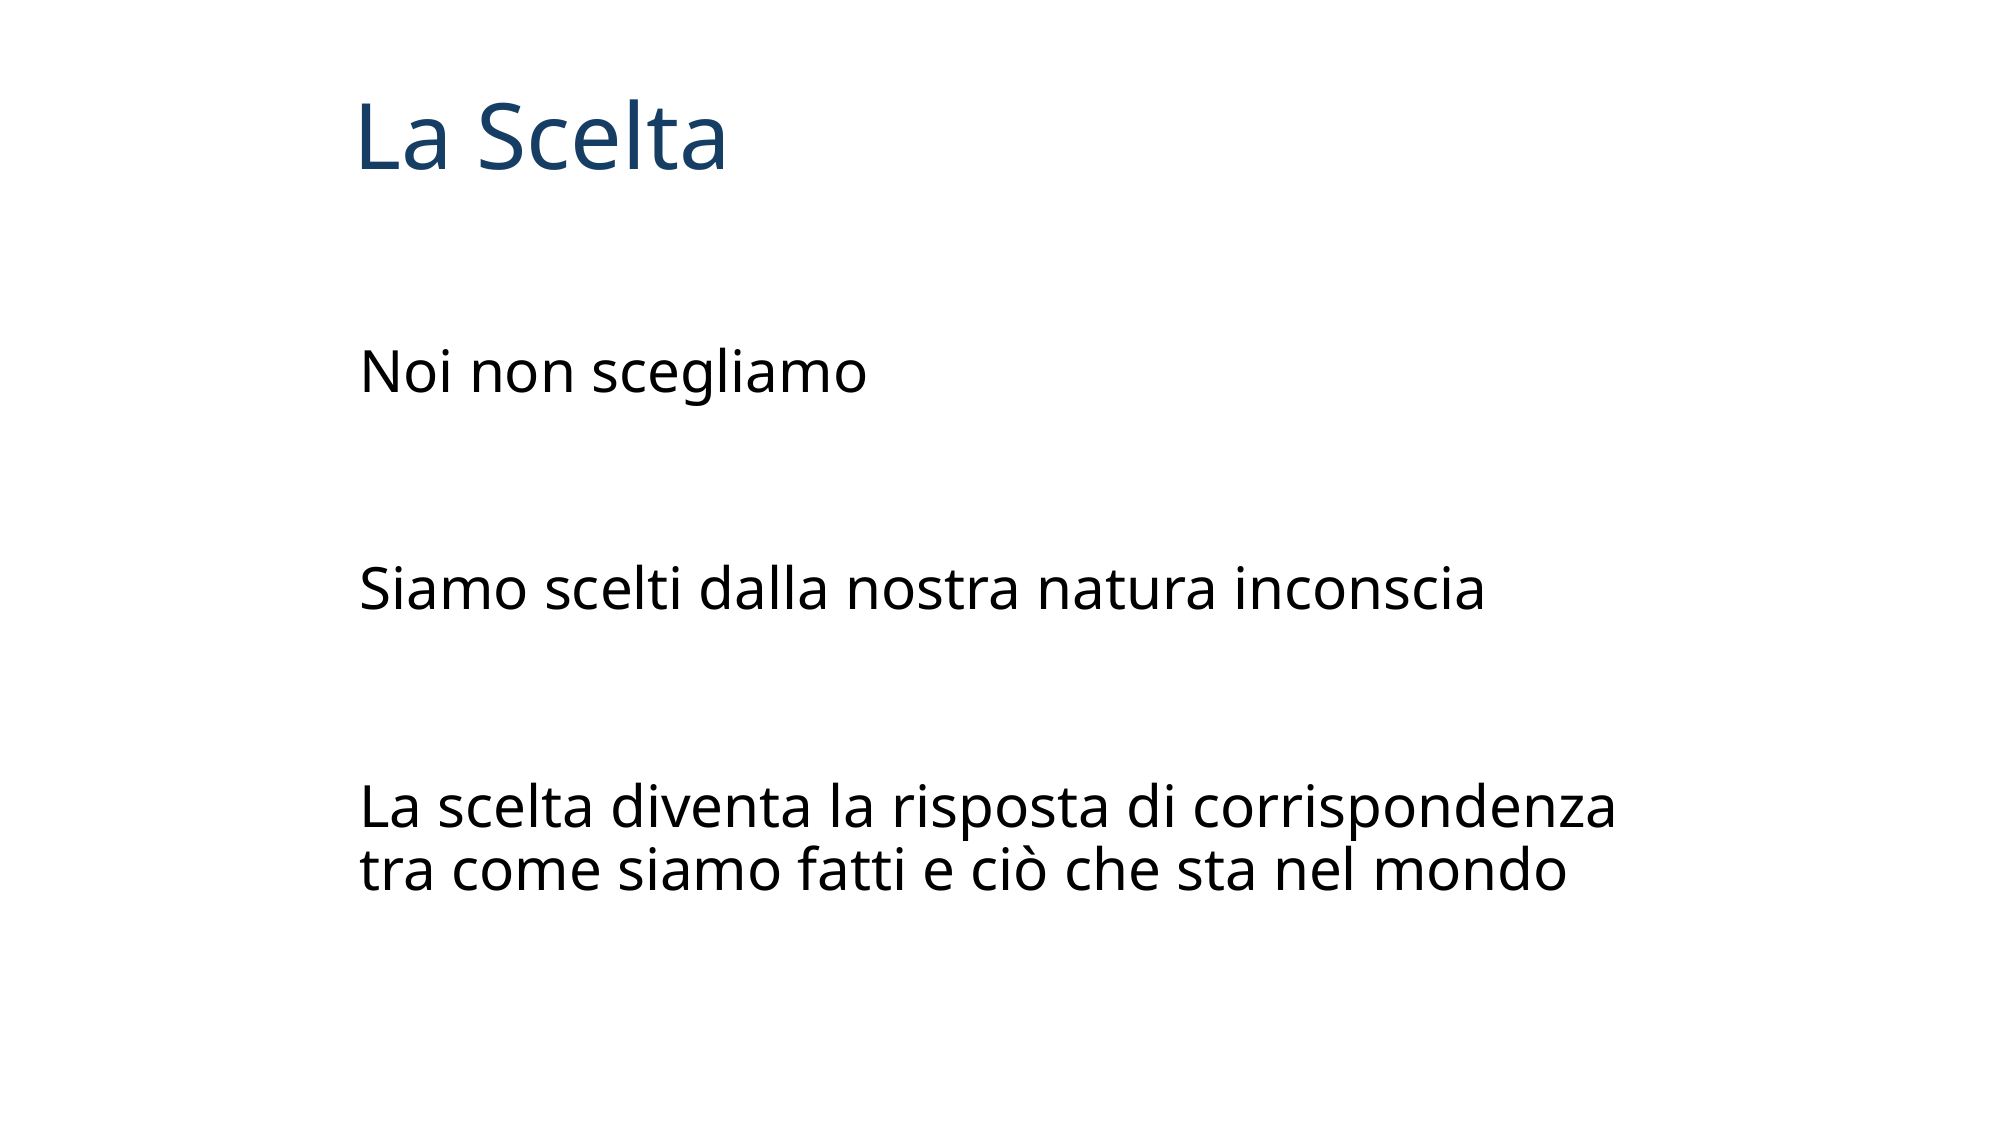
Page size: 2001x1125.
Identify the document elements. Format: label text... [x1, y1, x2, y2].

title La Scelta [338, 40, 1652, 240]
list Noi non scegliamo Siamo scelti dalla nostra natura inconscia La scelta diventa la risposta di corrispondenza tra come siamo fatti e ciò che sta nel mondo [344, 334, 1657, 972]
